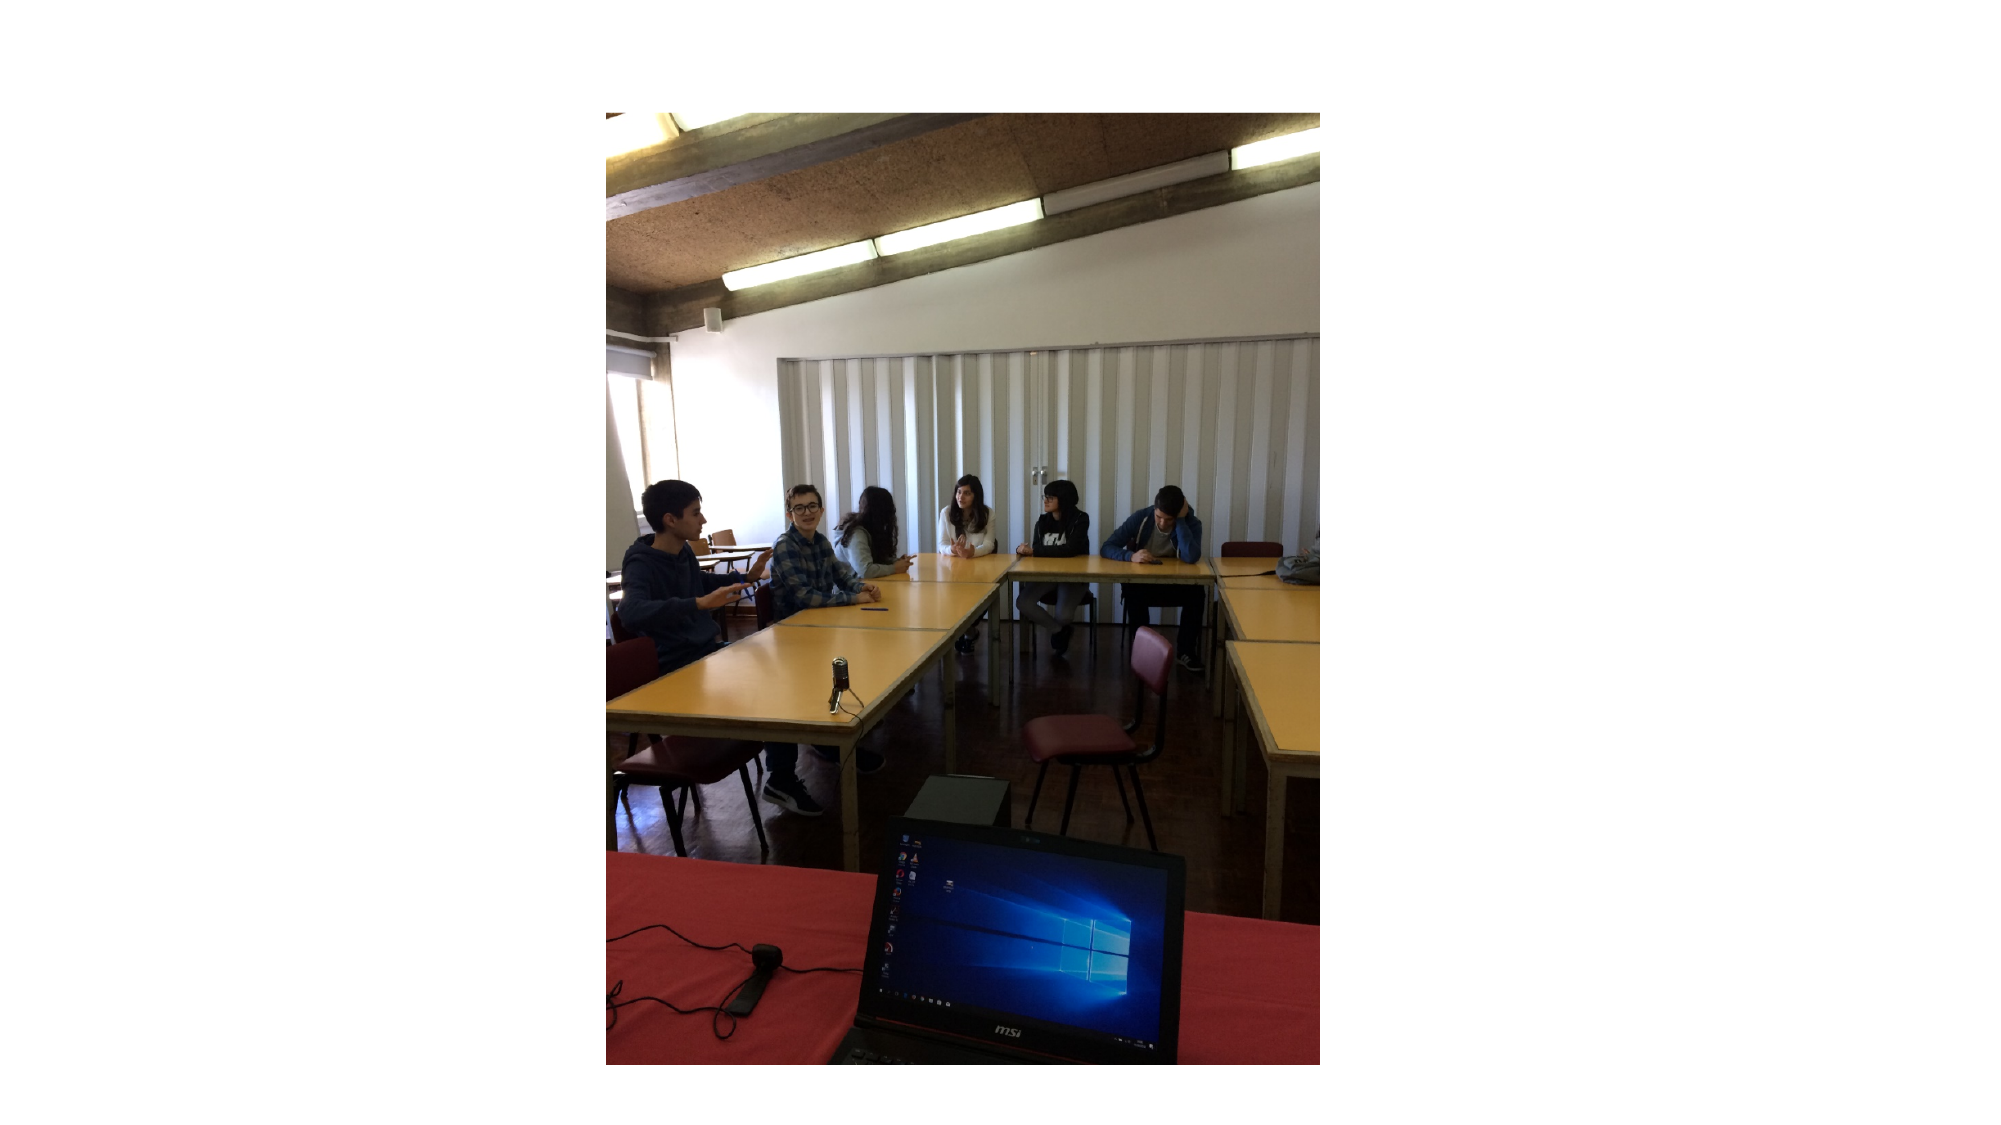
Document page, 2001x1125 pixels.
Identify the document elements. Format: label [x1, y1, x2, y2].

list [486, 231, 1439, 946]
picture [606, 114, 1320, 231]
picture [606, 946, 1320, 1064]
